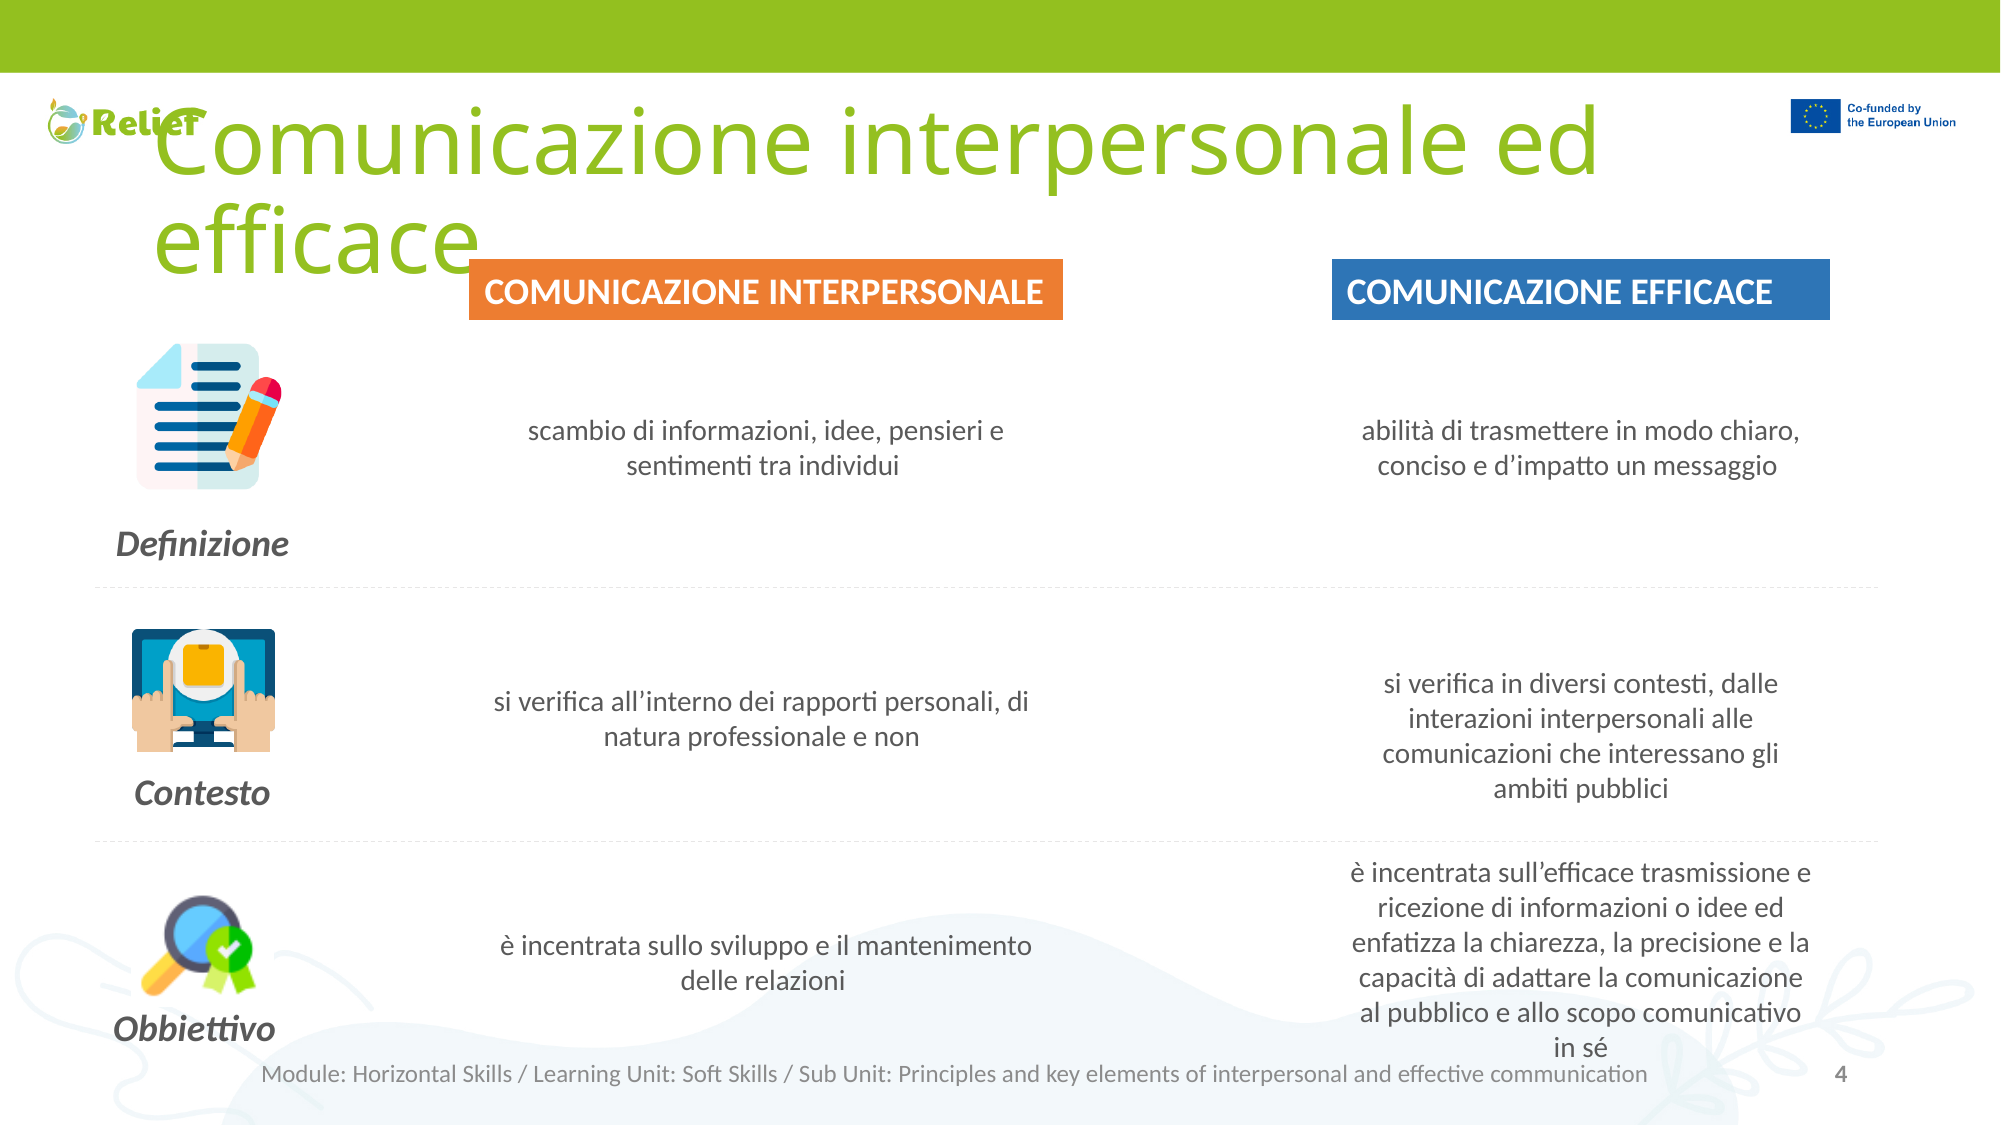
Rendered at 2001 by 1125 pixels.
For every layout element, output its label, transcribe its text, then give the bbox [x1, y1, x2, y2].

text_box Definizione [65, 511, 340, 571]
picture [0, 0, 2001, 1125]
text_box scambio di informazioni, idee, pensieri e sentimenti tra individui [448, 403, 1085, 489]
title Comunicazione interpersonale ed efficace [137, 111, 1863, 278]
text_box Contesto [65, 760, 340, 821]
text_box COMUNICAZIONE INTERPERSONALE [469, 259, 1063, 320]
text_box COMUNICAZIONE EFFICACE [1332, 259, 1830, 320]
text_box abilità di trasmettere in modo chiaro, conciso e d’impatto un messaggio [1332, 403, 1830, 489]
text_box Obbiettivo [57, 996, 332, 1056]
text_box si verifica in diversi contesti, dalle interazioni interpersonali alle comunicazioni che interessano gli ambiti pubblici [1332, 657, 1830, 812]
text_box è incentrata sullo sviluppo e il mantenimento delle relazioni [469, 918, 1063, 1004]
slide_number 4 [1787, 1042, 1863, 1103]
text_box è incentrata sull’efficace trasmissione e ricezione di informazioni o idee ed enfatizza la chiarezza, la precisione e la capacità di adattare la comunicazione al pubblico e allo scopo comunicativo in sé [1332, 846, 1830, 1071]
footer Module: Horizontal Skills / Learning Unit: Soft Skills / Sub Unit: Principles and key elements of interpersonal and effective communication [137, 1023, 1775, 1122]
text_box si verifica all’interno dei rapporti personali, di natura professionale e non [448, 674, 1076, 760]
